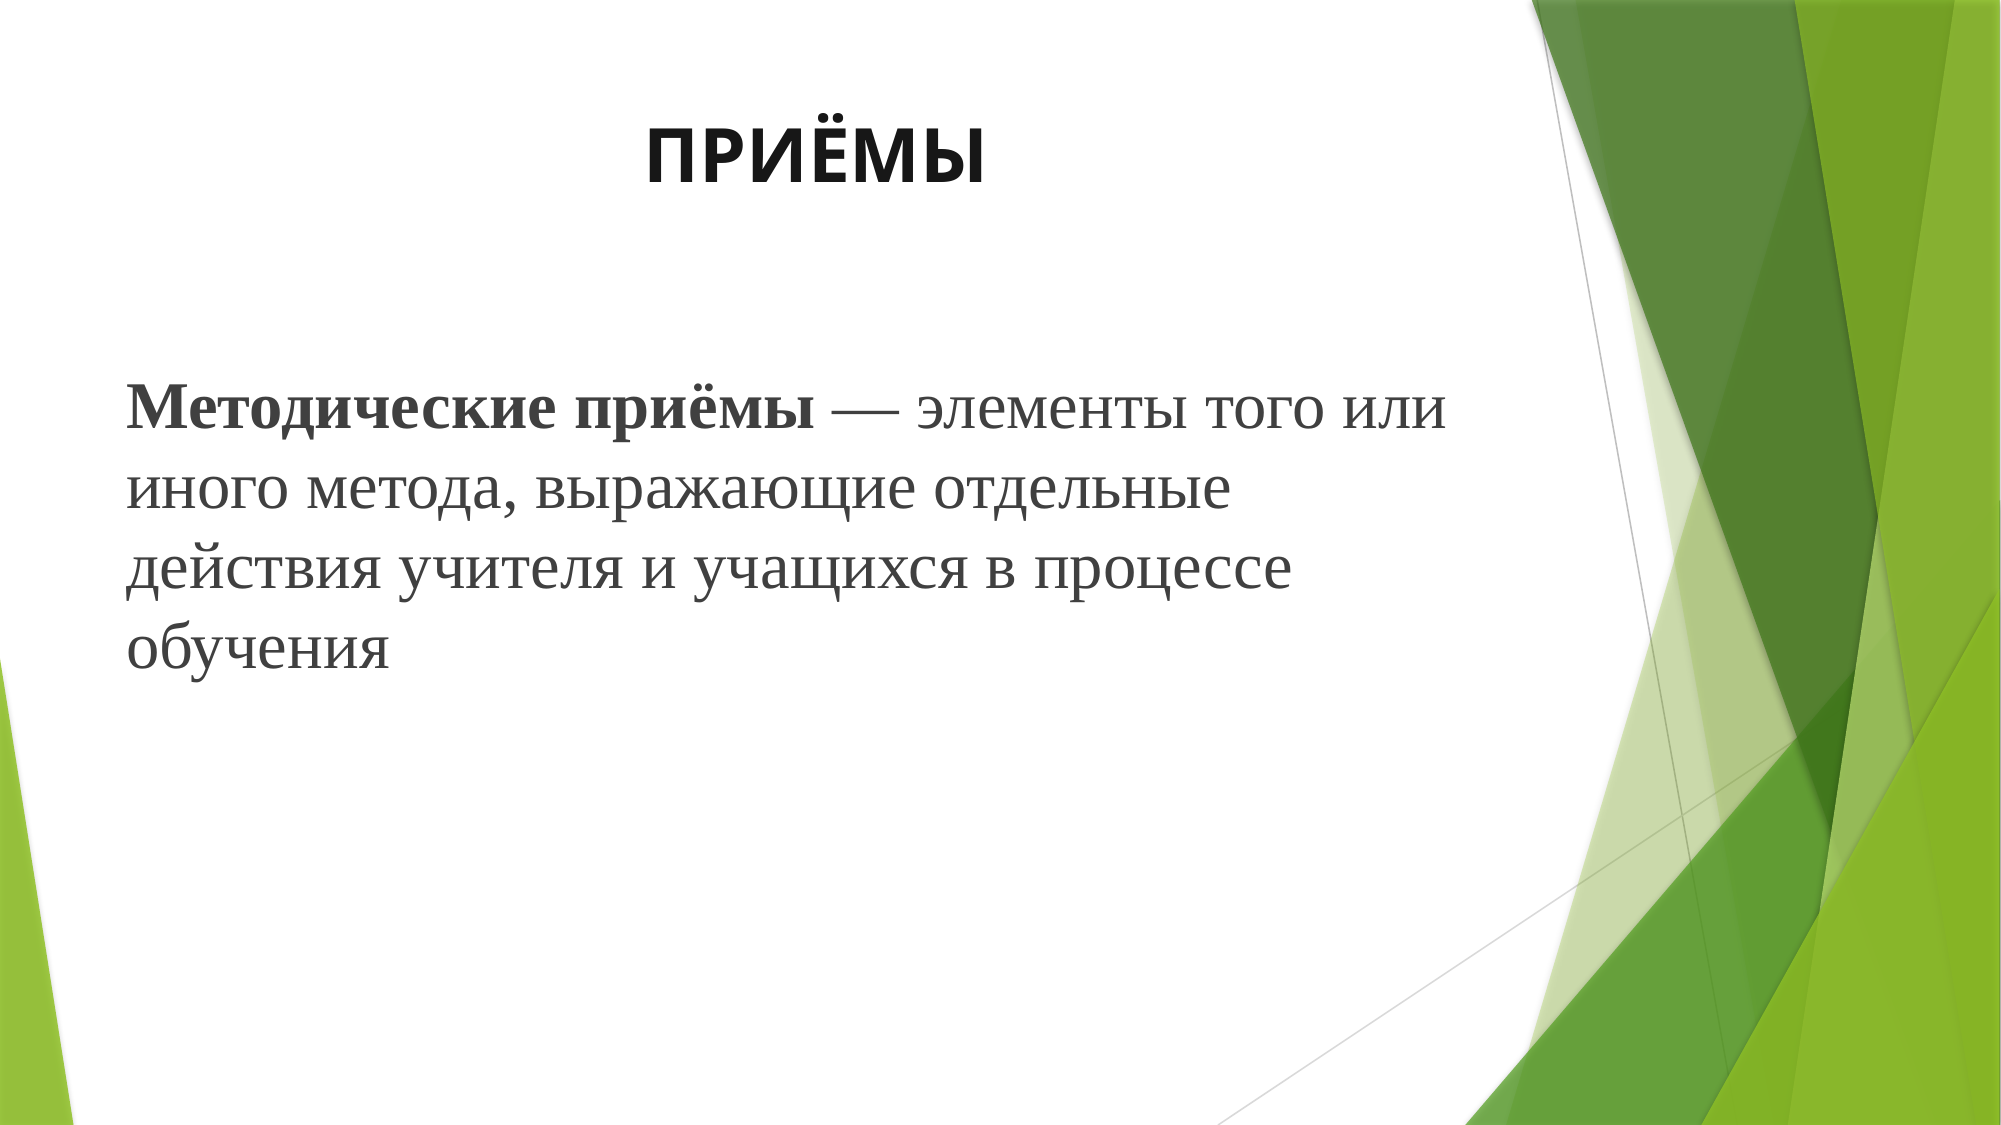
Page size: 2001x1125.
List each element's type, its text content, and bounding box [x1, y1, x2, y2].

list Методические приёмы — элементы того или иного метода, выражающие отдельные действия учителя и учащихся в процессе обучения [111, 354, 1522, 992]
title ПРИЁМЫ [111, 99, 1522, 317]
